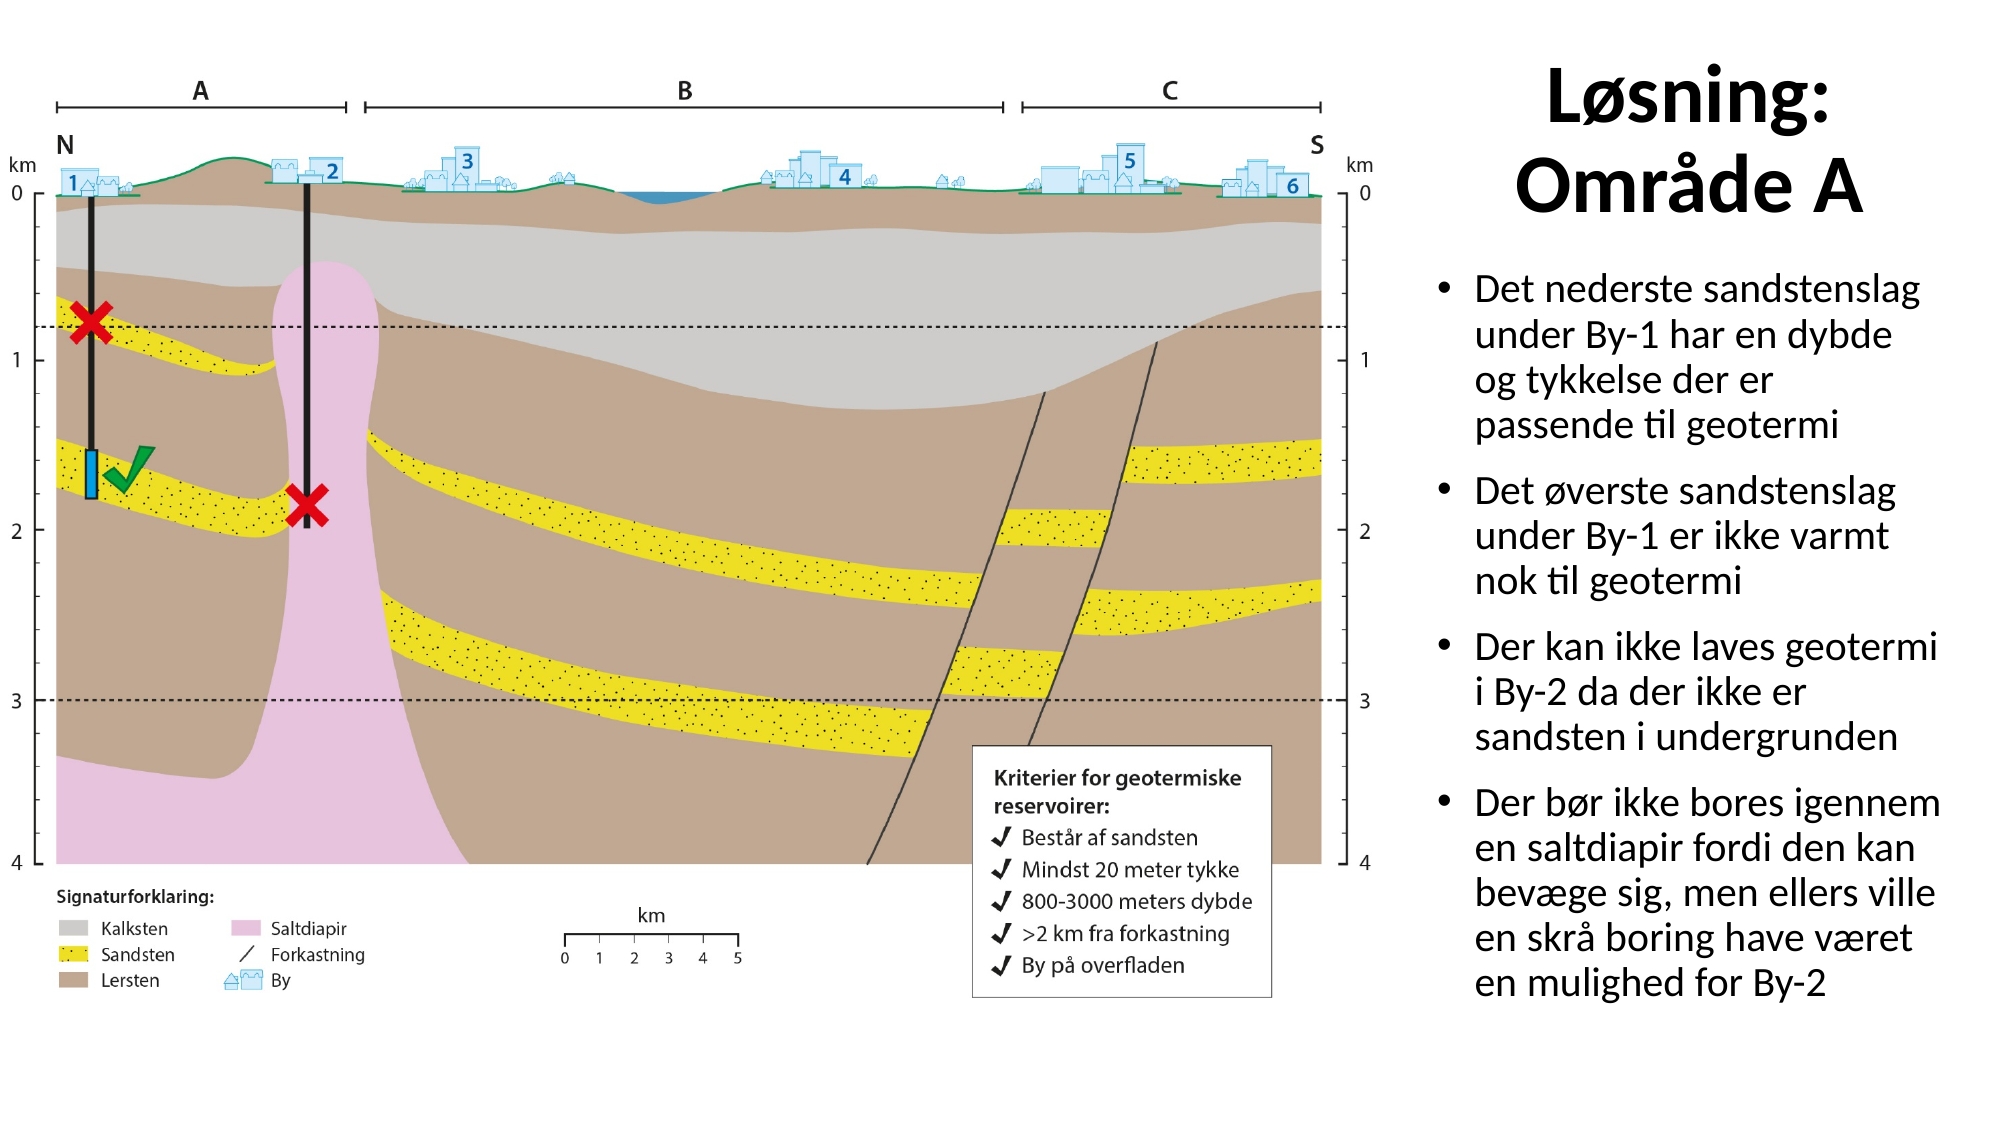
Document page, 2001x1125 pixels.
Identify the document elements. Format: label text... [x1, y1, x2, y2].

text_box Løsning: Område A [1422, 20, 1958, 239]
text_box Det nederste sandstenslag under By-1 har en dybde og tykkelse der er passende til geotermi Det øverste sandstenslag under By-1 er ikke varmt nok til geotermi Der kan ikke laves geotermi i By-2 da der ikke er sandsten i undergrunden Der bør ikke bores igennem en saltdiapir fordi den kan bevæge sig, men ellers ville en skrå boring have været en mulighed for By-2 [1422, 259, 1958, 1026]
picture [8, 76, 1389, 998]
